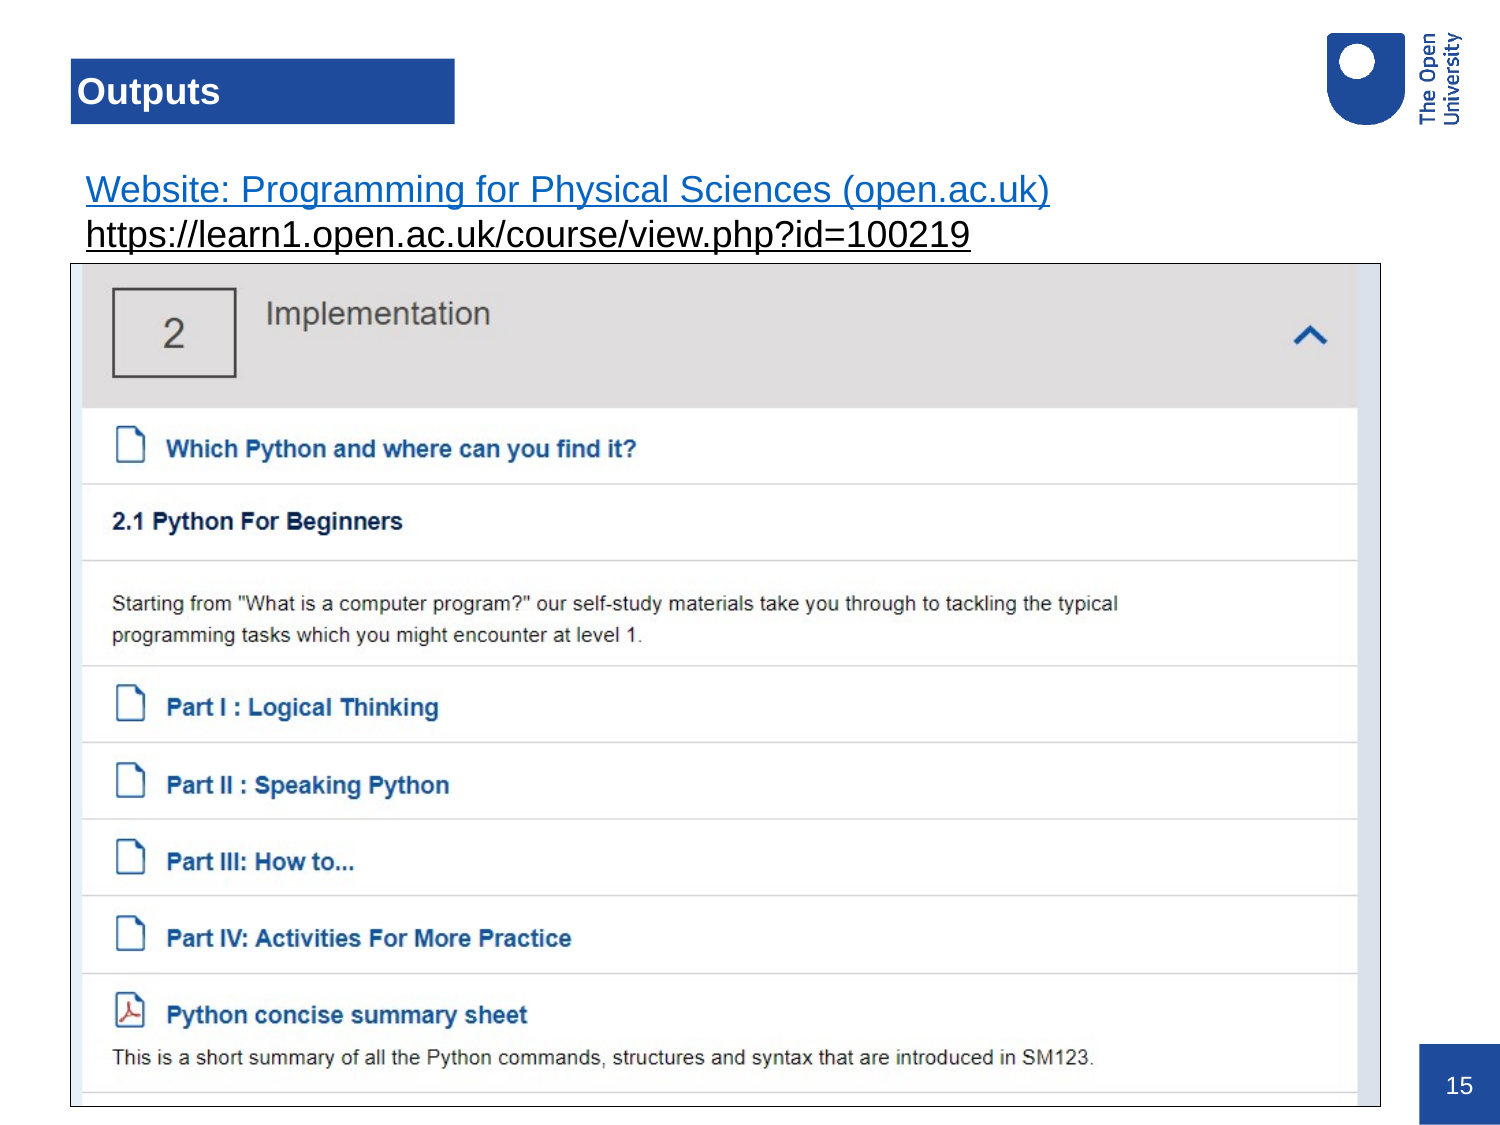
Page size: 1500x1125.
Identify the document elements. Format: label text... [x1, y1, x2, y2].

picture [1327, 32, 1462, 125]
text_box Website: Programming for Physical Sciences (open.ac.uk) https://learn1.open.ac.uk/course/view.php?id=100219 [70, 157, 1238, 263]
title Outputs [70, 58, 455, 125]
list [70, 263, 1381, 1107]
